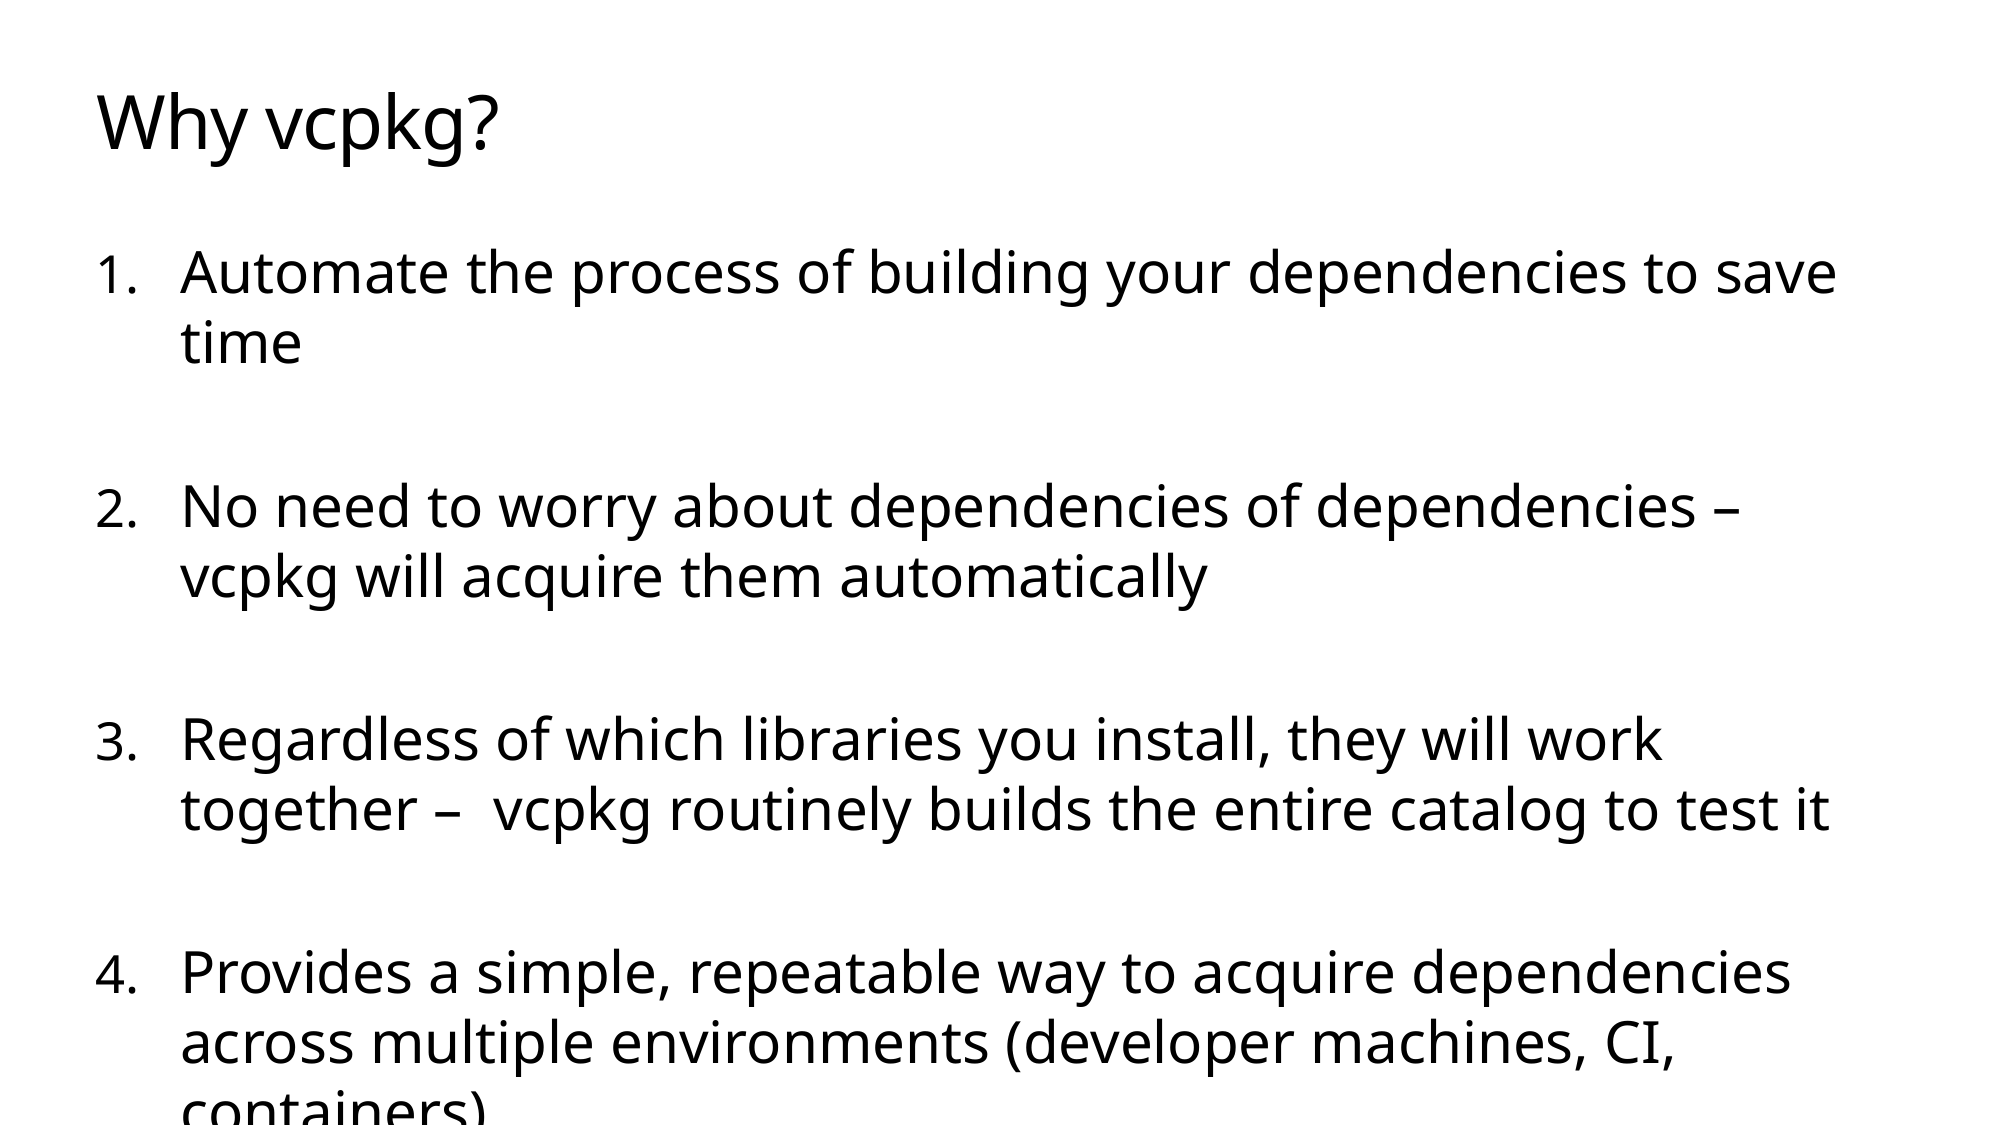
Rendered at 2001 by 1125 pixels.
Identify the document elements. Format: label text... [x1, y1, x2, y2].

list Automate the process of building your dependencies to save time No need to worry about dependencies of dependencies – vcpkg will acquire them automatically Regardless of which libraries you install, they will work together – vcpkg routinely builds the entire catalog to test it Provides a simple, repeatable way to acquire dependencies across multiple environments (developer machines, CI, containers) [95, 235, 1904, 1027]
title Why vcpkg? [96, 75, 1904, 166]
